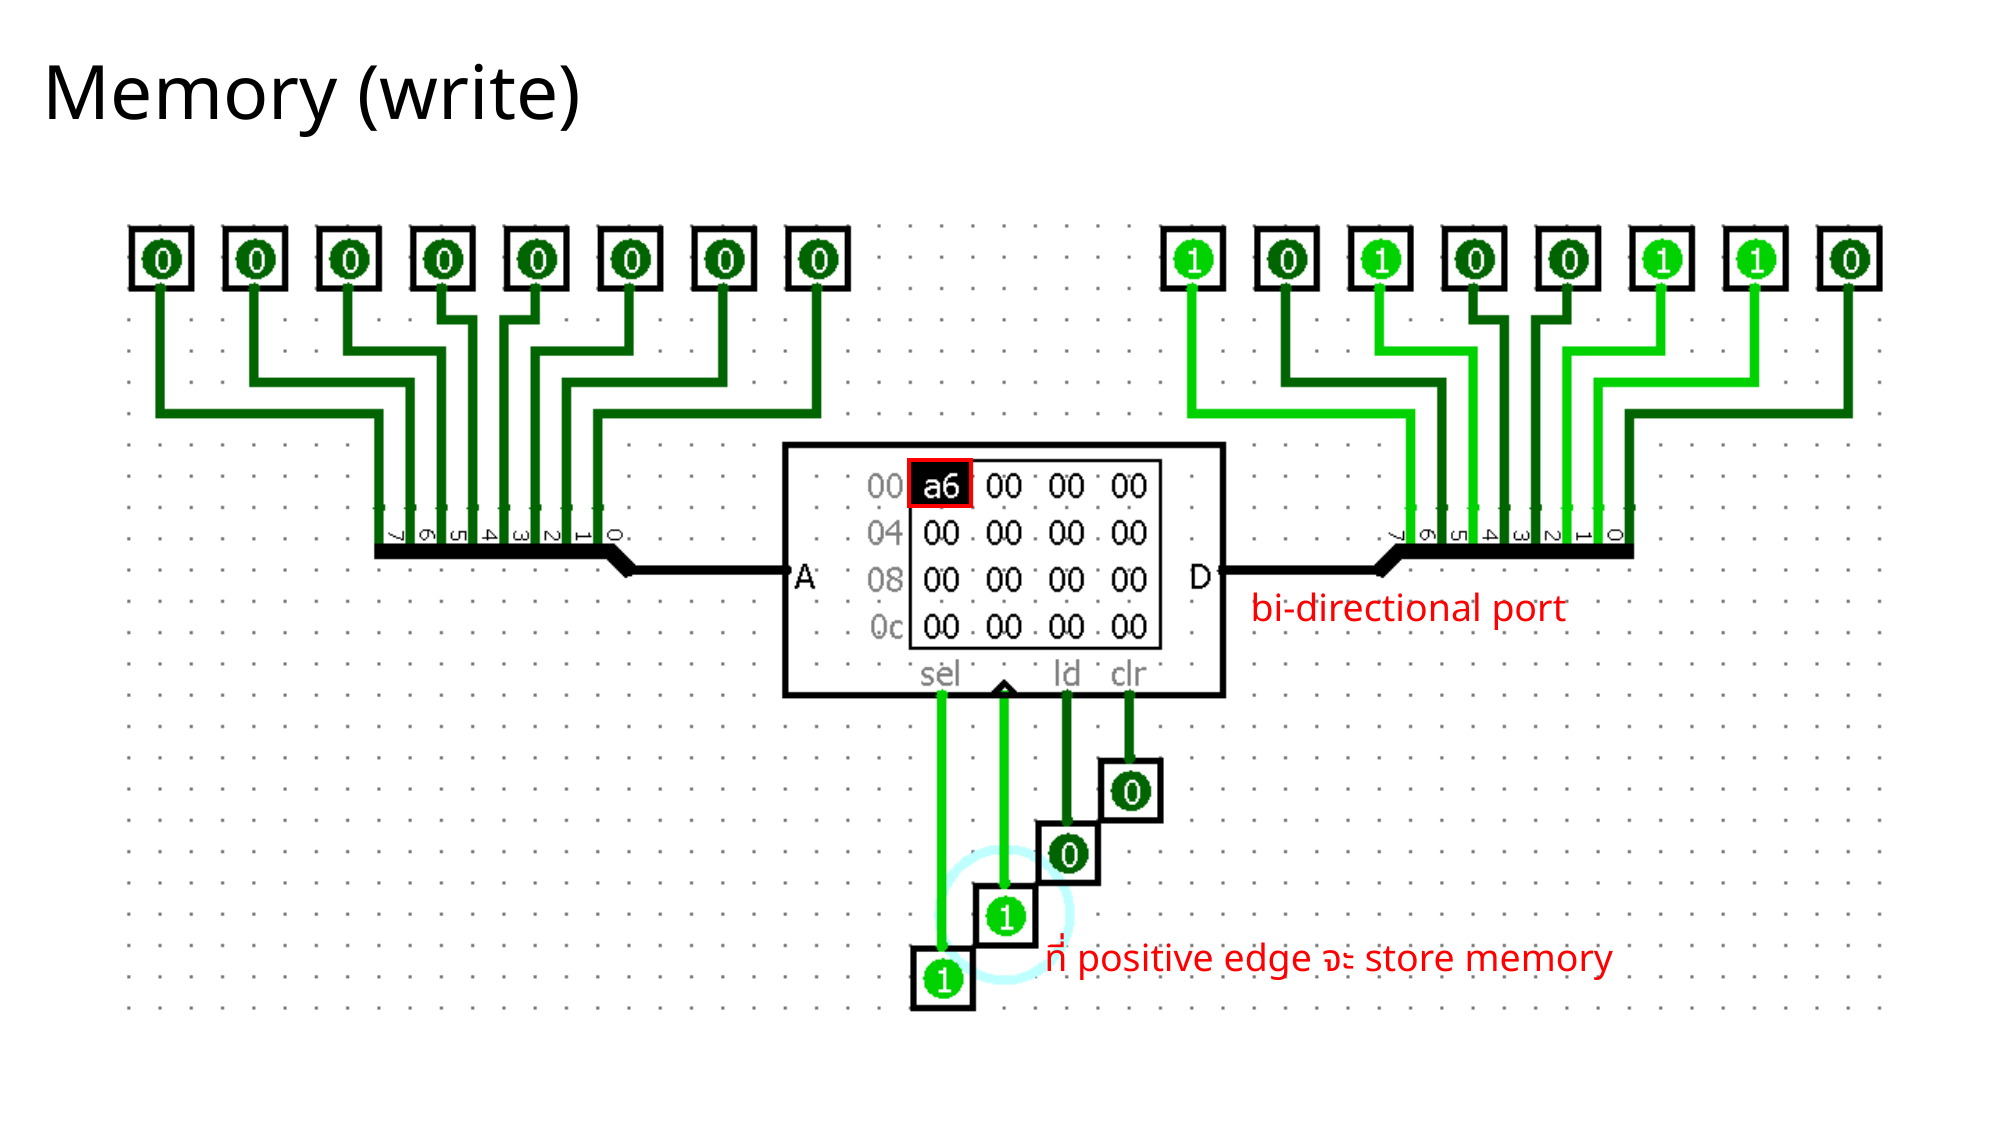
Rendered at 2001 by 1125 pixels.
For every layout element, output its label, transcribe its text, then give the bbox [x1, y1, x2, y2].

text_box Memory (write) [28, 37, 1948, 143]
picture [115, 209, 1897, 1024]
